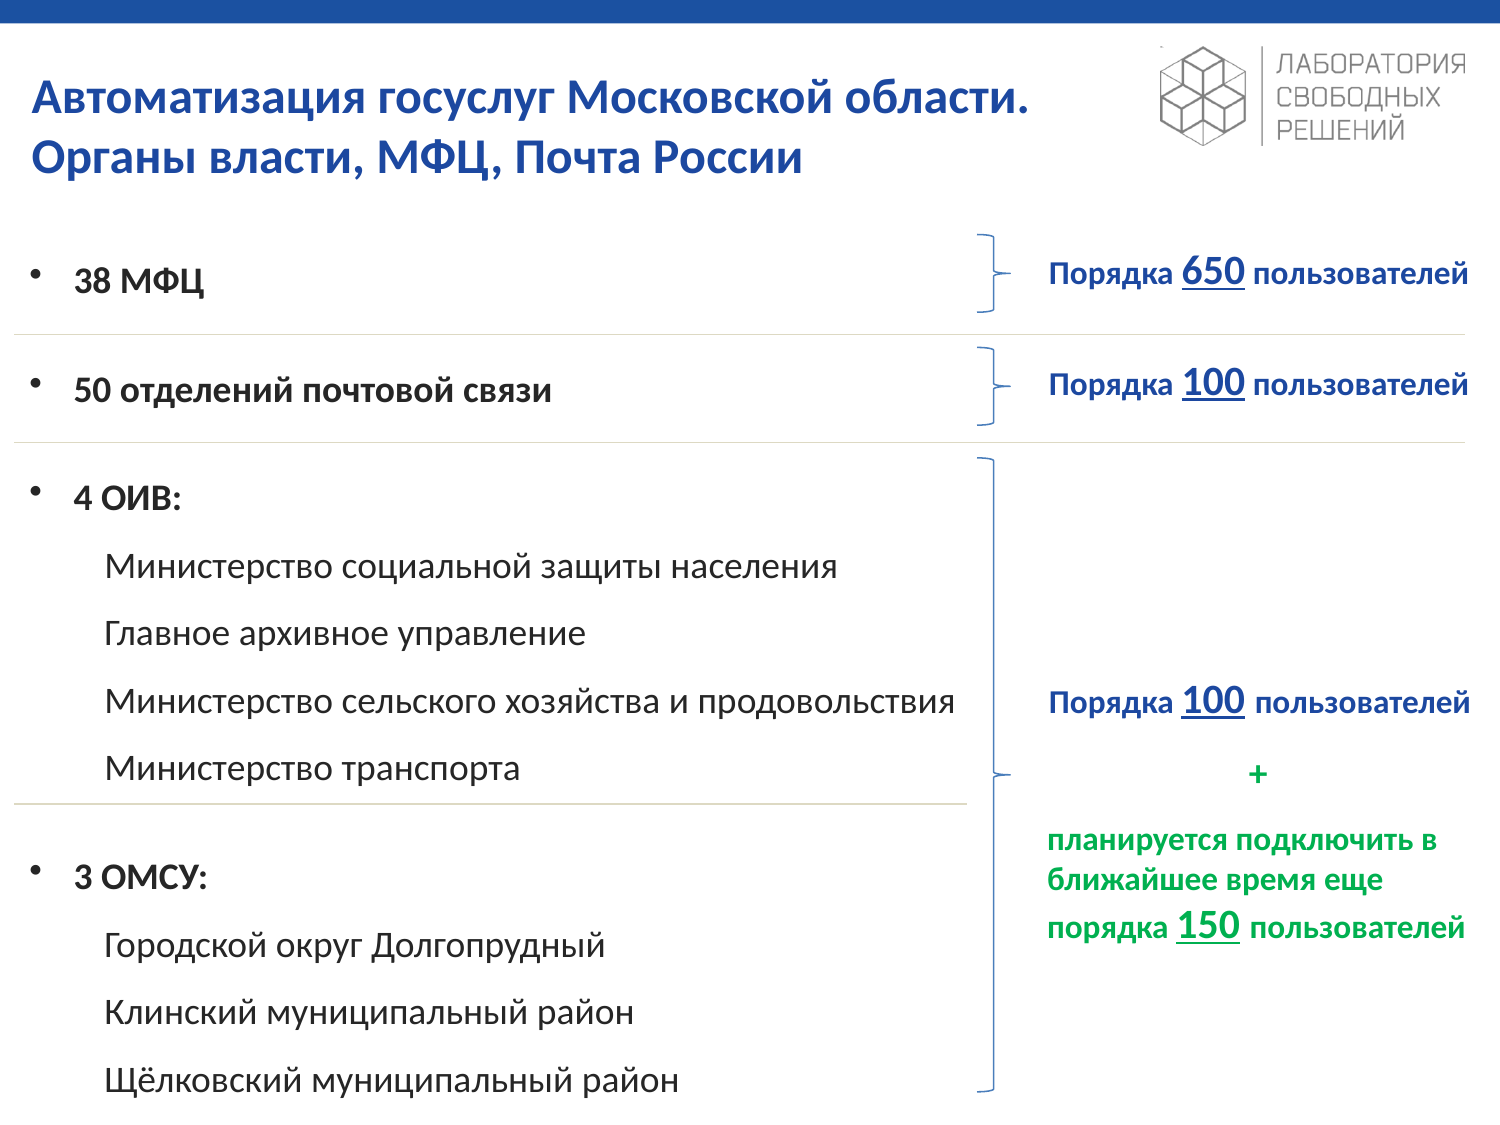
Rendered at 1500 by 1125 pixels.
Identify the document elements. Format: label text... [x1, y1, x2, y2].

picture [1159, 46, 1466, 146]
text_box 38 МФЦ 50 отделений почтовой связи 4 ОИВ: Министерство социальной защиты населения Главное архивное управление Министерство сельского хозяйства и продовольствия Министерство транспорта 3 ОМСУ: Городской округ Долгопрудный Клинский муниципальный район Щёлковский муниципальный район [14, 226, 1500, 1107]
text_box Порядка 100 пользователей [1034, 664, 1487, 729]
text_box [0, 0, 1500, 25]
text_box [976, 457, 1011, 1093]
text_box [976, 233, 1011, 313]
text_box Автоматизация госуслуг Московской области. Органы власти, МФЦ, Почта России [16, 56, 1046, 191]
text_box + [1234, 741, 1283, 802]
text_box планируется подключить в ближайшее время еще порядка 150 пользователей [1032, 809, 1500, 955]
text_box Порядка 100 пользователей [1034, 346, 1485, 412]
text_box [976, 346, 1011, 426]
text_box Порядка 650 пользователей [1034, 235, 1485, 301]
